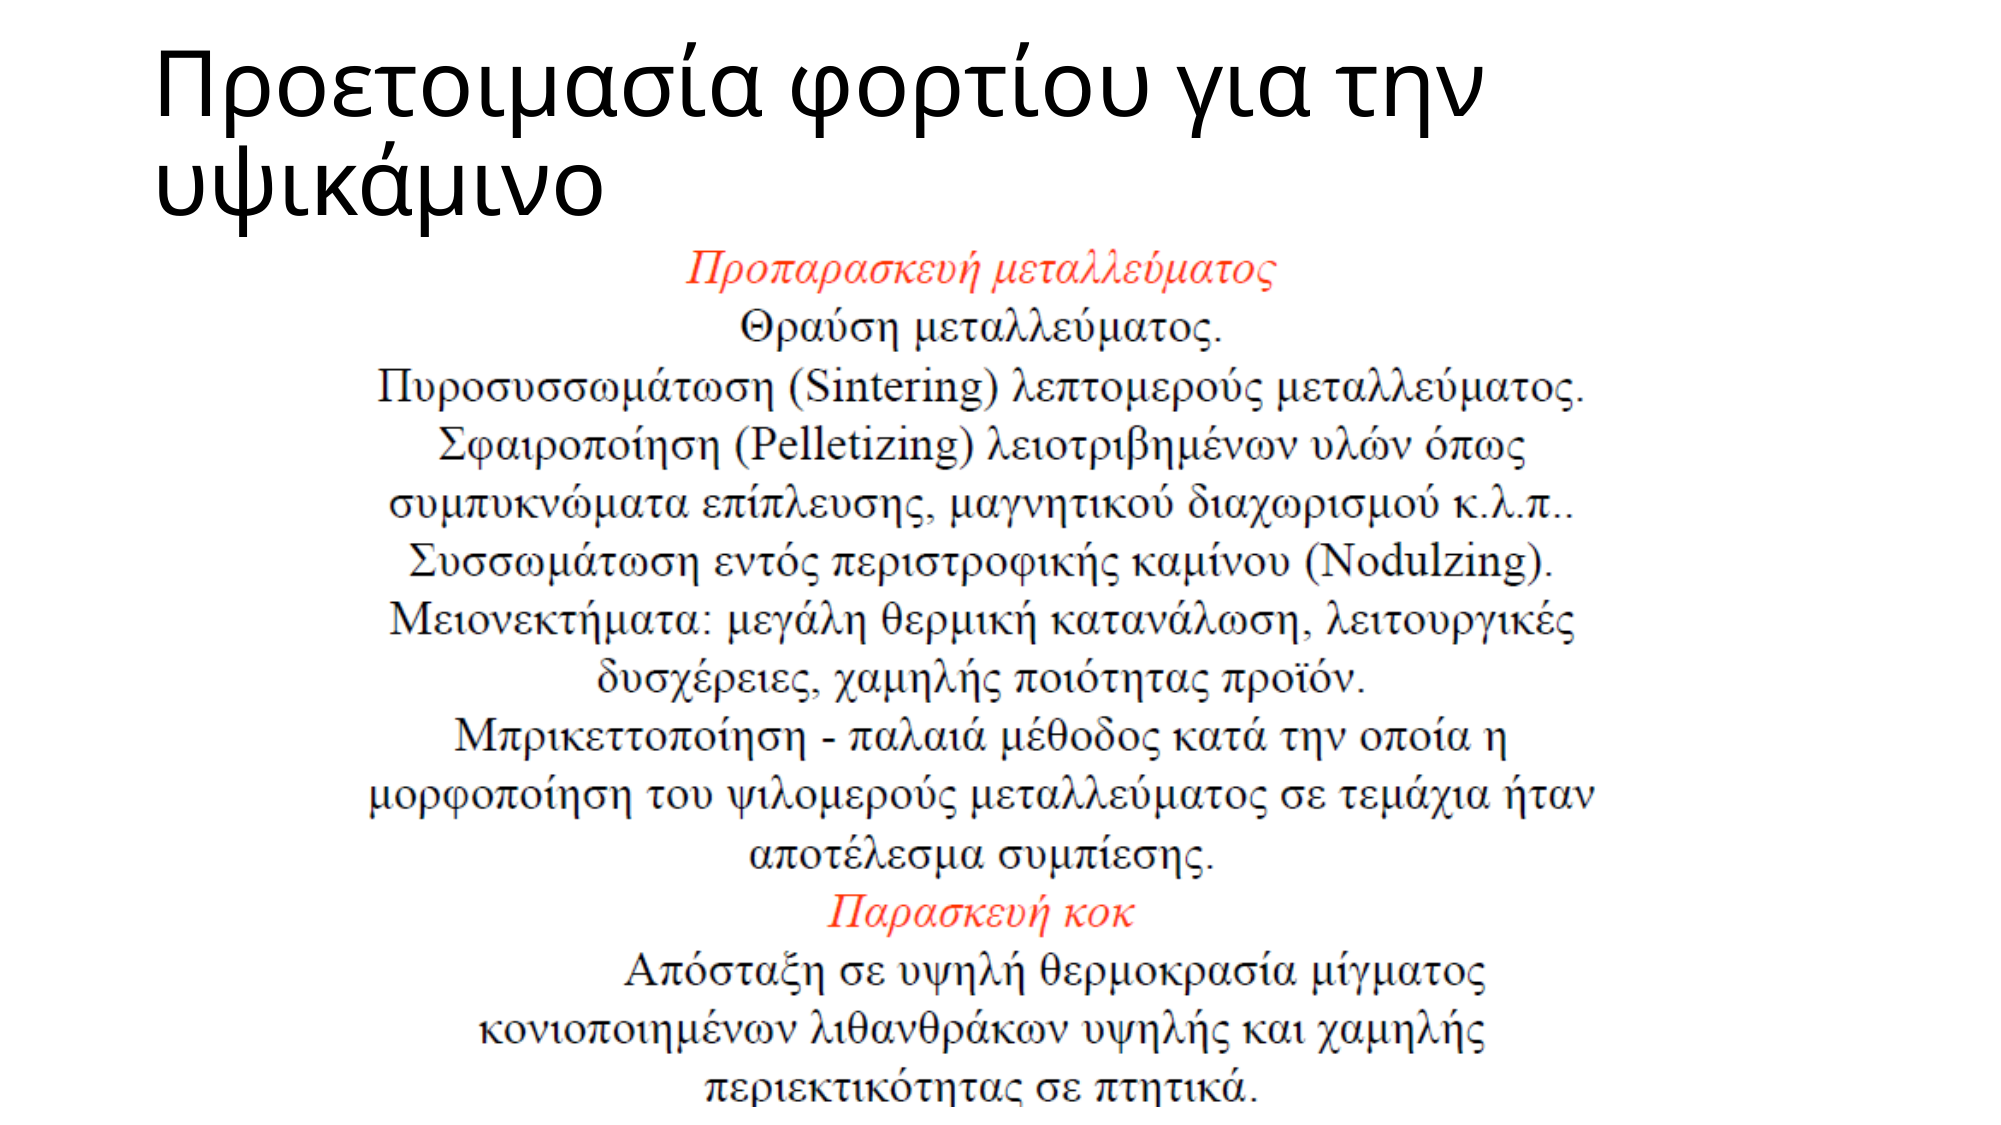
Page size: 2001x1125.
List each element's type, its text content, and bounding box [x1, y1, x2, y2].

title Προετοιμασία φορτίου για την υψικάμινο [137, 59, 1863, 214]
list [346, 239, 1600, 1107]
